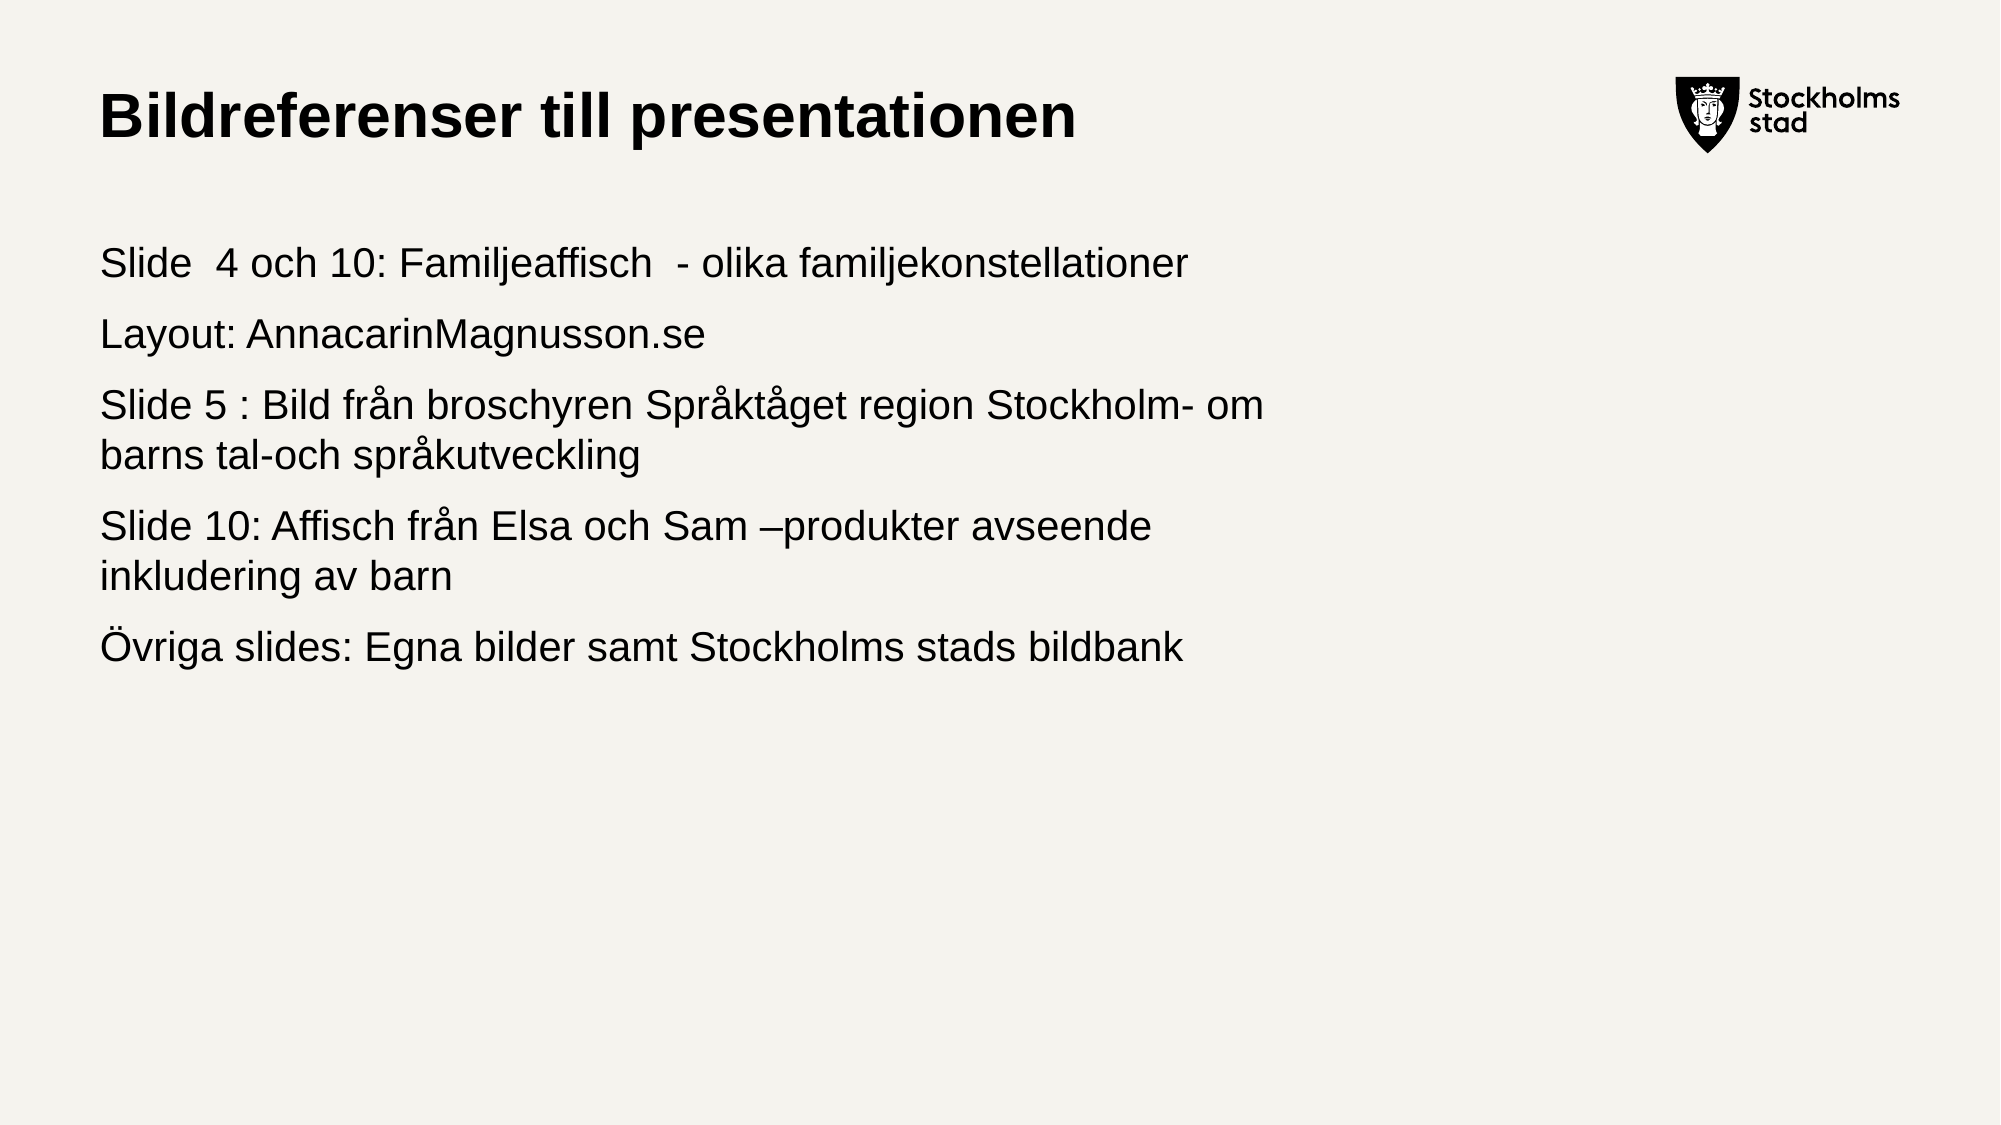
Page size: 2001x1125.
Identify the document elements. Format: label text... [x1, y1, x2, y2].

list Slide 4 och 10: Familjeaffisch - olika familjekonstellationer Layout: AnnacarinMagnusson.se Slide 5 : Bild från broschyren Språktåget region Stockholm- om barns tal-och språkutveckling Slide 10: Affisch från Elsa och Sam –produkter avseende inkludering av barn Övriga slides: Egna bilder samt Stockholms stads bildbank [99, 236, 1299, 752]
title Bildreferenser till presentationen [99, 75, 1301, 234]
